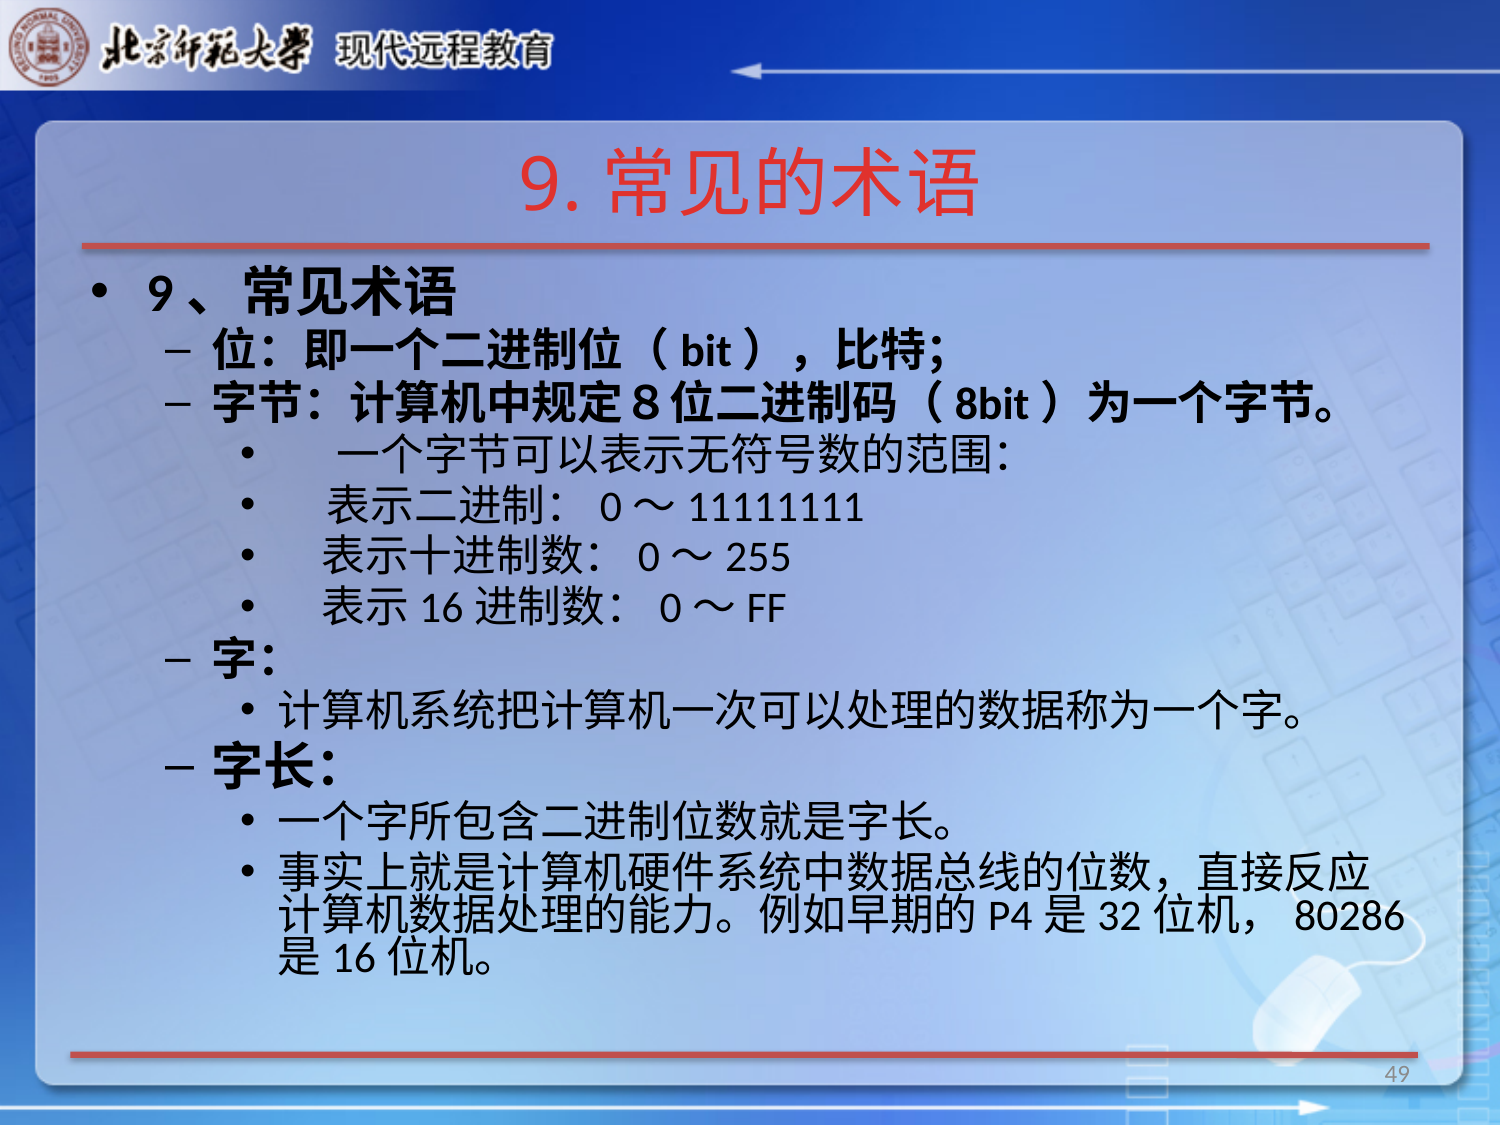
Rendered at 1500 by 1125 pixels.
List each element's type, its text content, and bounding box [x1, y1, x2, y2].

picture [0, 0, 1500, 1125]
list 9、常见术语 位：即一个二进制位（bit），比特； 字节：计算机中规定８位二进制码（8bit）为一个字节。 一个字节可以表示无符号数的范围： 表示二进制：0～11111111 表示十进制数：0～255 表示16进制数：0～FF 字： 计算机系统把计算机一次可以处理的数据称为一个字。 字长： 一个字所包含二进制位数就是字长。 事实上就是计算机硬件系统中数据总线的位数，直接反应计算机数据处理的能力。例如早期的P4是32位机，80286是16位机。 [75, 262, 1425, 1005]
title 9.常见的术语 [75, 128, 1425, 233]
slide_number 49 [1074, 1042, 1425, 1103]
